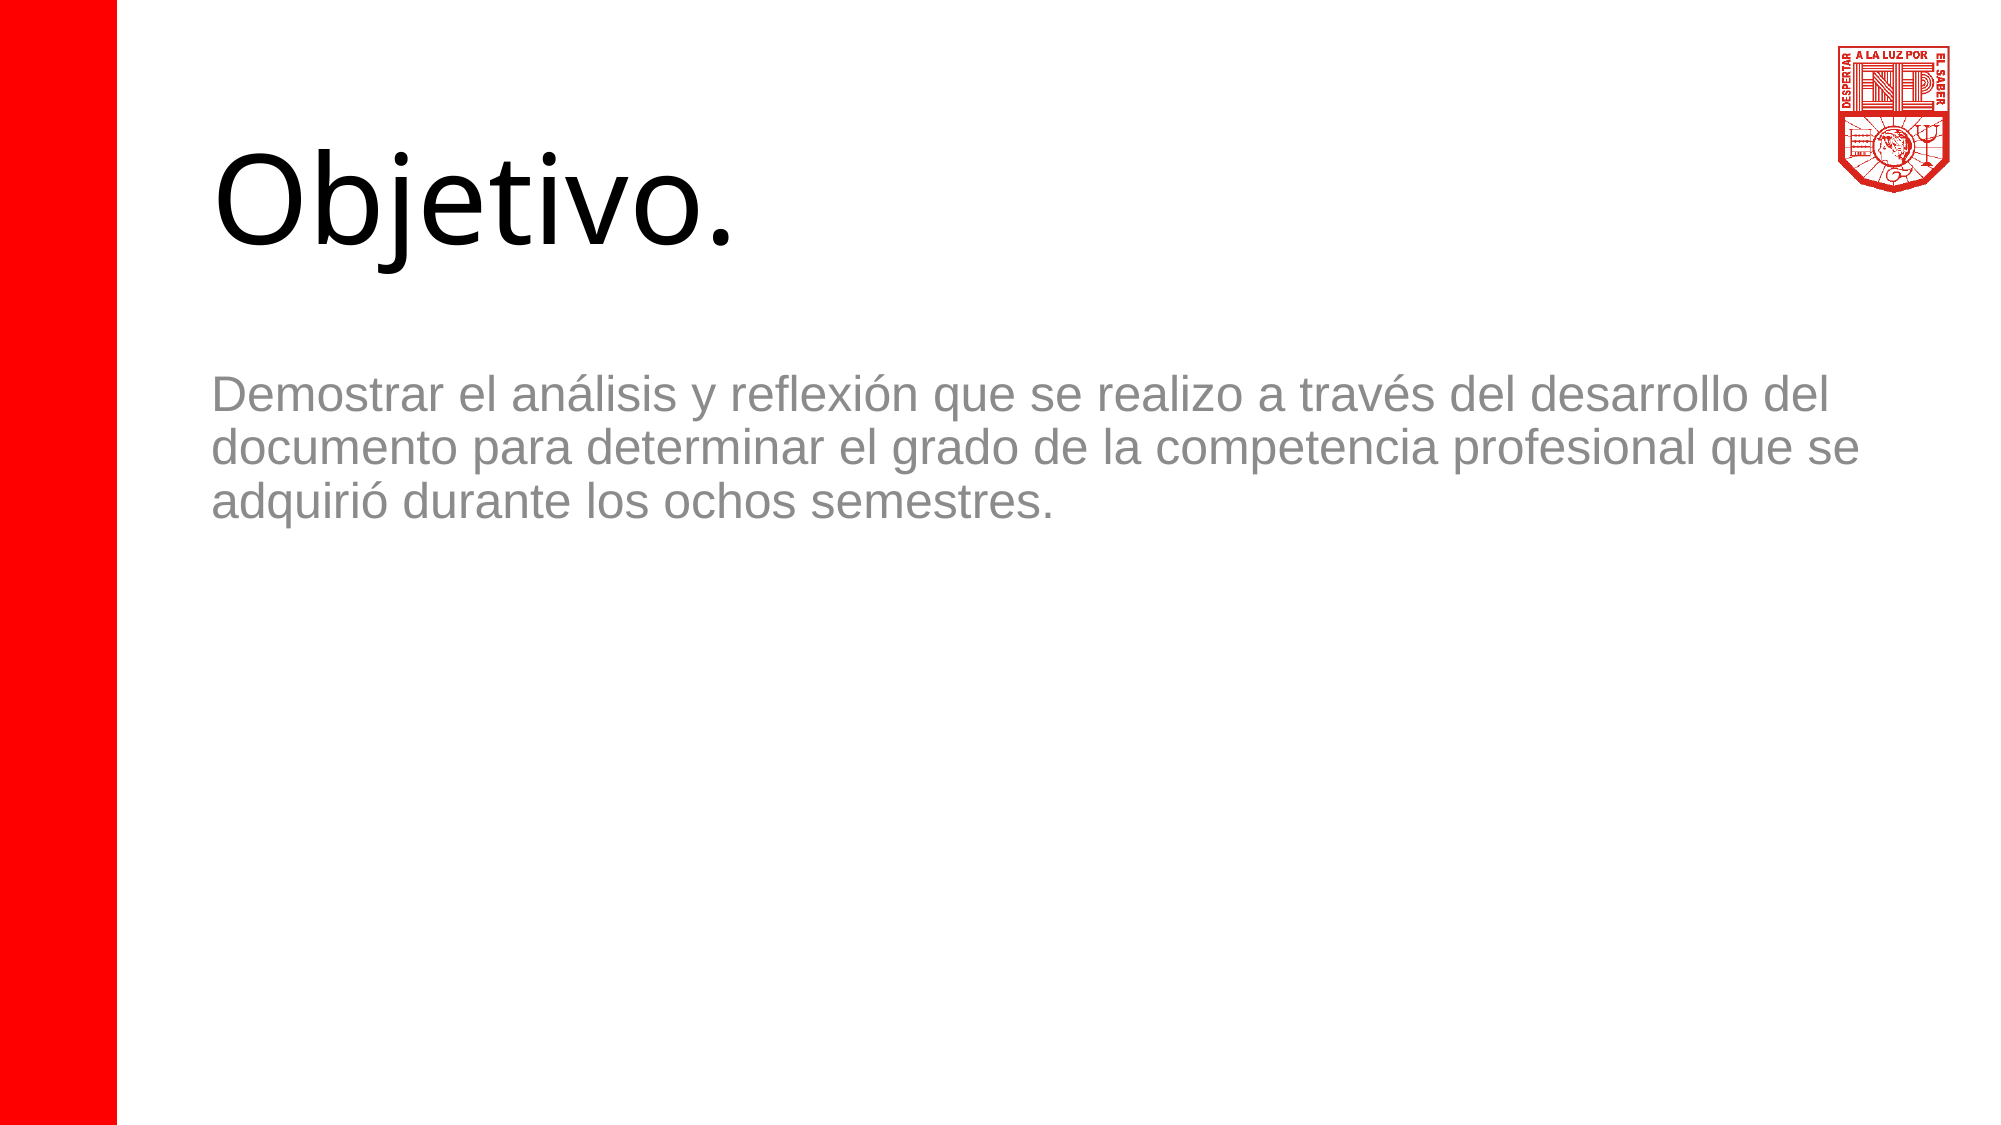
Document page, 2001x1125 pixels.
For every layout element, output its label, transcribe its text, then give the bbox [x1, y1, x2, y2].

list Demostrar el análisis y reflexión que se realizo a través del desarrollo del documento para determinar el grado de la competencia profesional que se adquirió durante los ochos semestres. [195, 360, 1921, 607]
title Objetivo. [195, 115, 1921, 280]
picture [1822, 27, 1965, 211]
